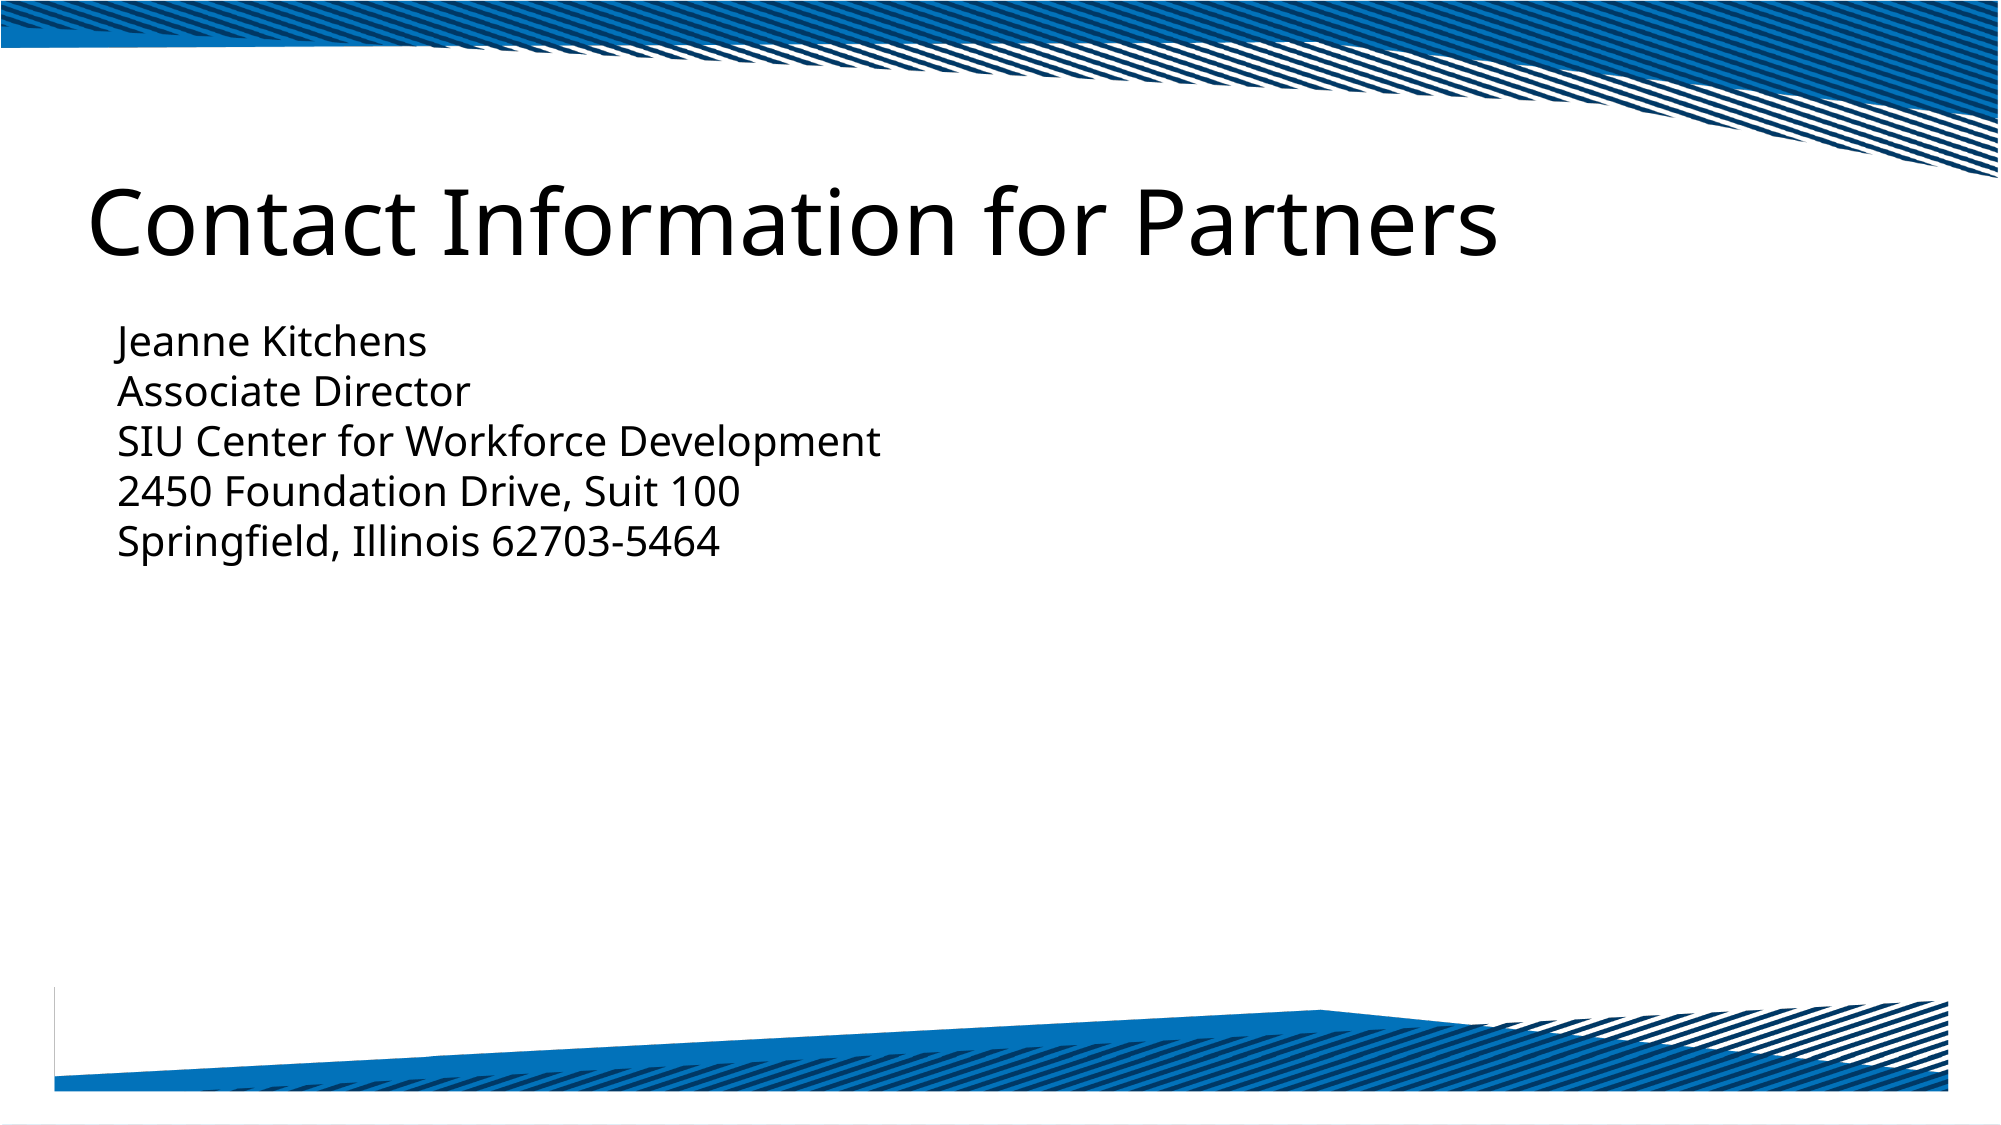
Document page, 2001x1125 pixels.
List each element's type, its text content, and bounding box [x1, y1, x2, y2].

picture [0, 0, 2000, 198]
text_box Contact Information for Partners [71, 198, 1796, 294]
text_box Jeanne Kitchens Associate Director SIU Center for Workforce Development 2450 Foundation Drive, Suit 100 Springfield, Illinois 62703-5464 [102, 306, 1026, 572]
picture [0, 987, 2000, 1125]
